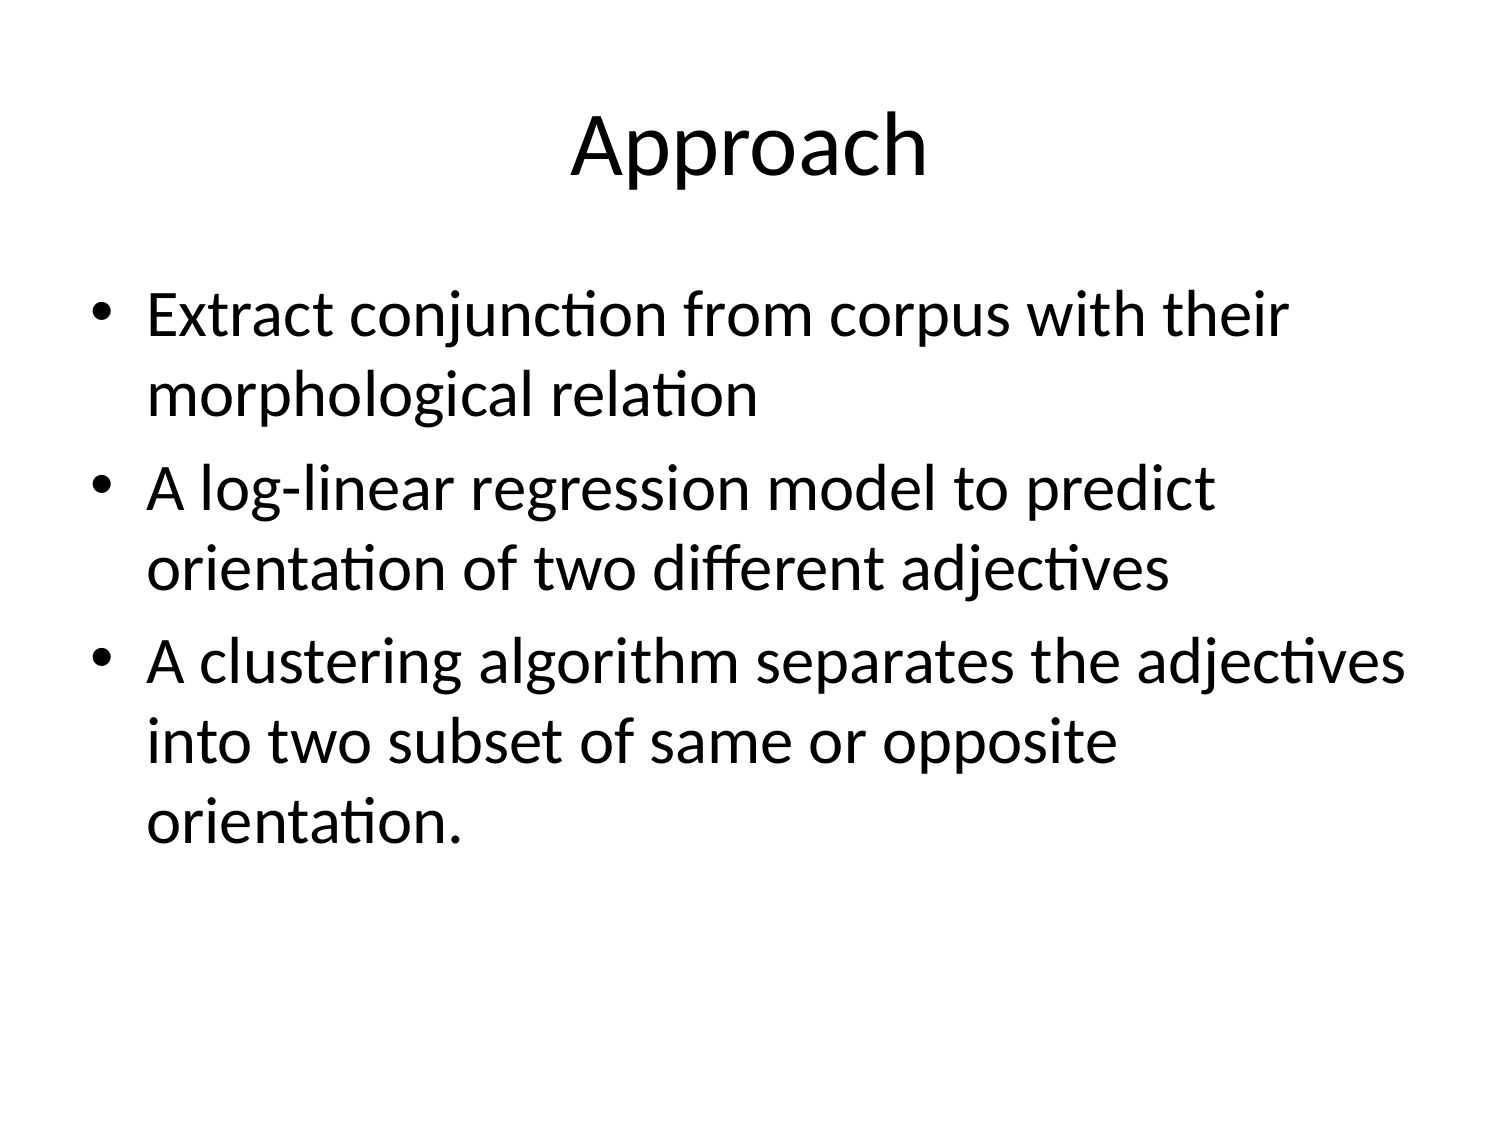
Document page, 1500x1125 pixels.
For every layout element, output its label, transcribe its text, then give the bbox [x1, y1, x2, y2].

list Extract conjunction from corpus with their morphological relation A log-linear regression model to predict orientation of two different adjectives A clustering algorithm separates the adjectives into two subset of same or opposite orientation. [75, 262, 1425, 1005]
title Approach [75, 45, 1425, 233]
